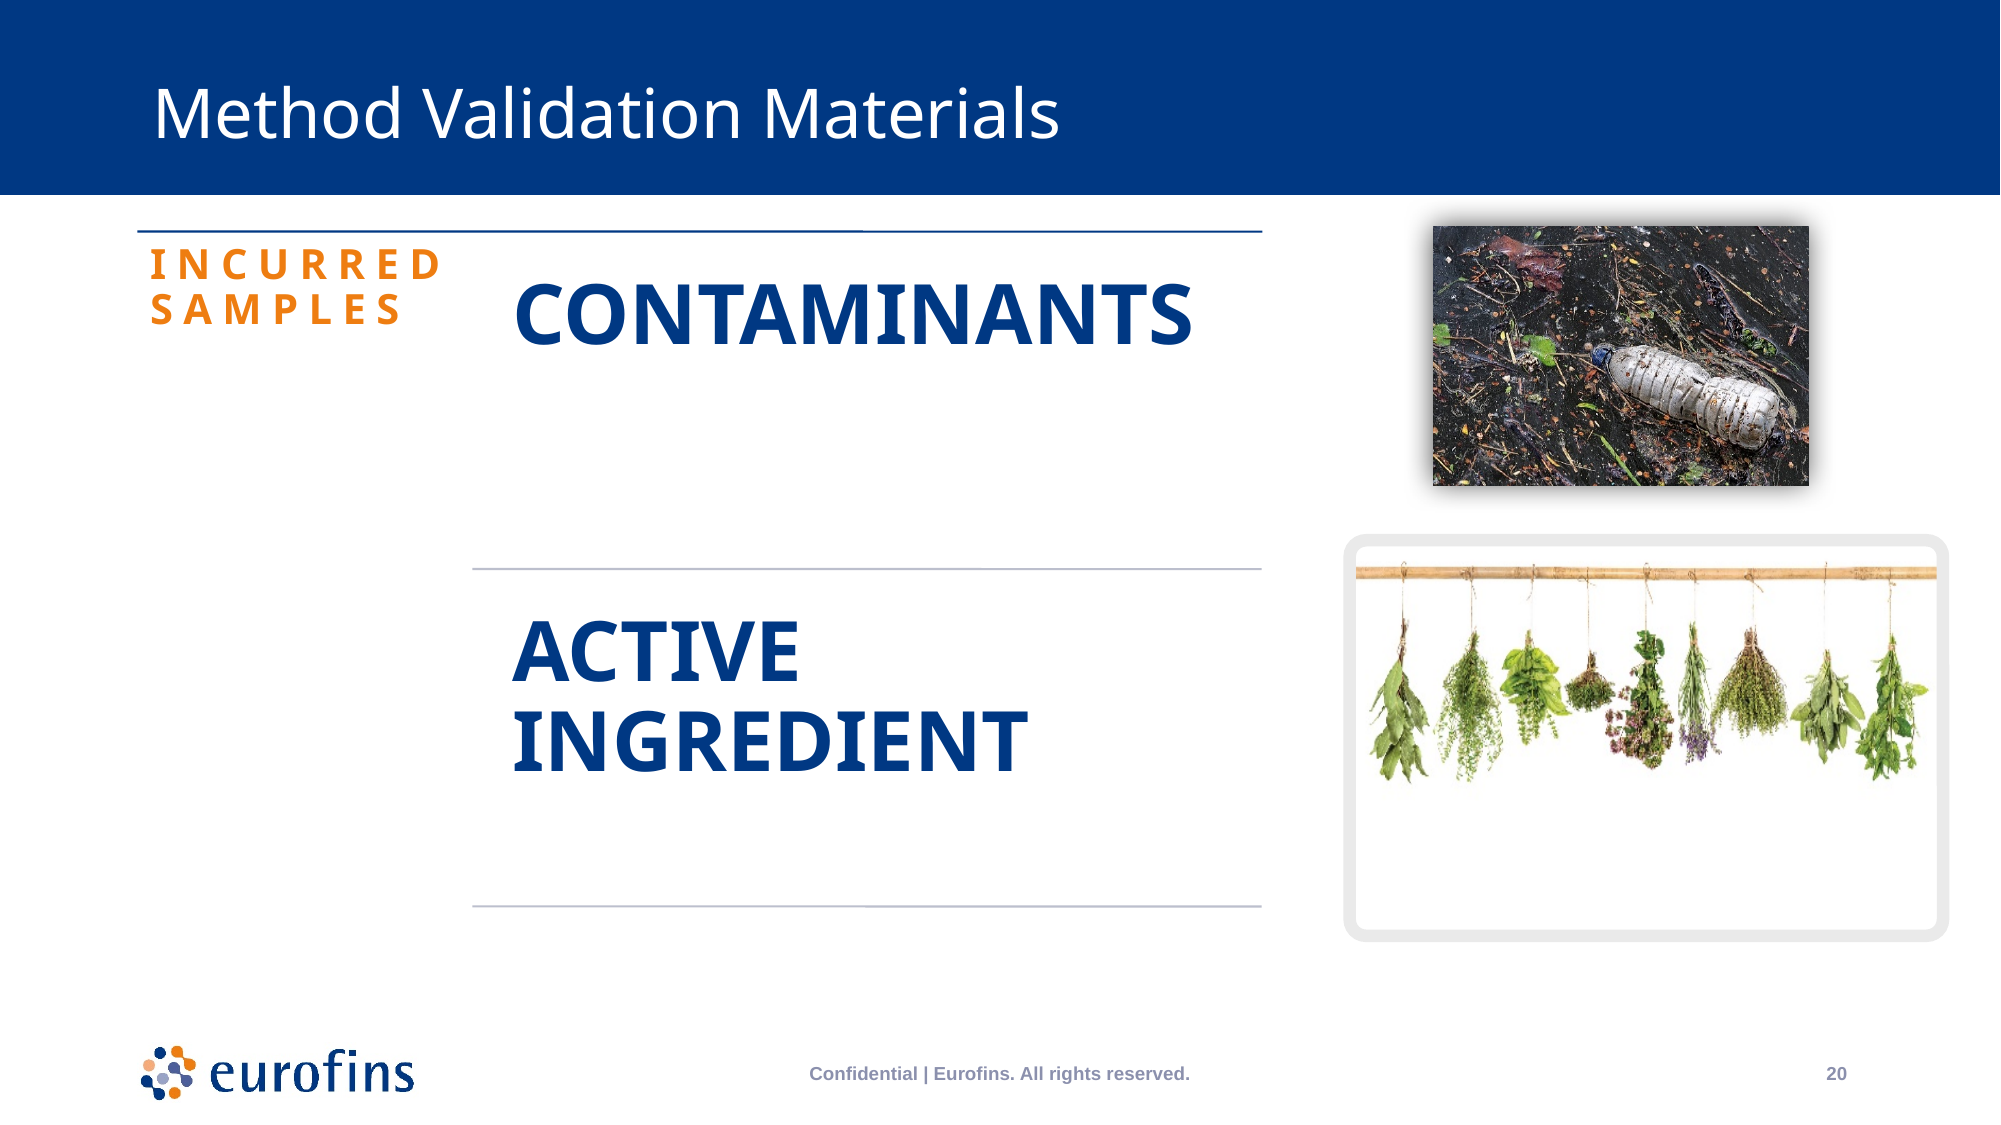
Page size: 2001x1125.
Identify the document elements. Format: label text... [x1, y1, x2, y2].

footer Confidential | Eurofins. All rights reserved. [662, 1042, 1338, 1103]
title Method Validation Materials [137, 59, 1863, 173]
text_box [1298, 525, 1944, 936]
picture [137, 1042, 419, 1103]
slide_number 20 [1412, 1042, 1863, 1103]
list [137, 231, 1263, 923]
picture [1433, 226, 1809, 486]
